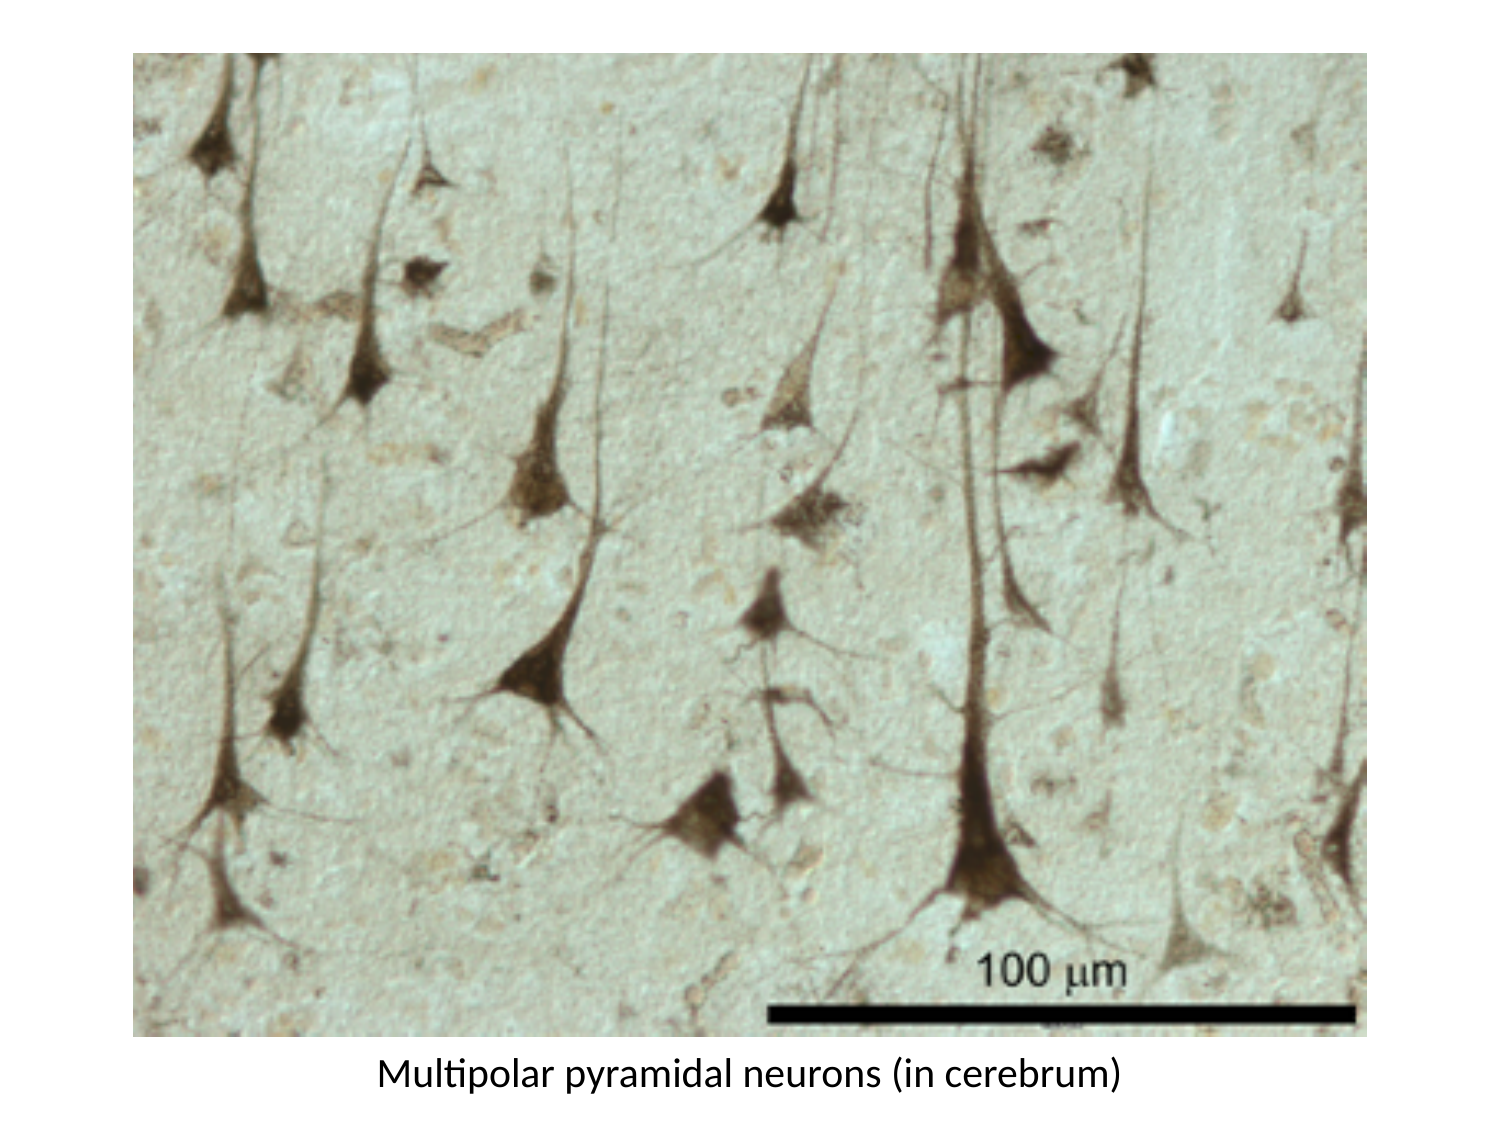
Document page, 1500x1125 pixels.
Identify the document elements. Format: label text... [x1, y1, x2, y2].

text_box Multipolar pyramidal neurons (in cerebrum) [361, 1046, 1138, 1104]
picture [133, 53, 1367, 1037]
